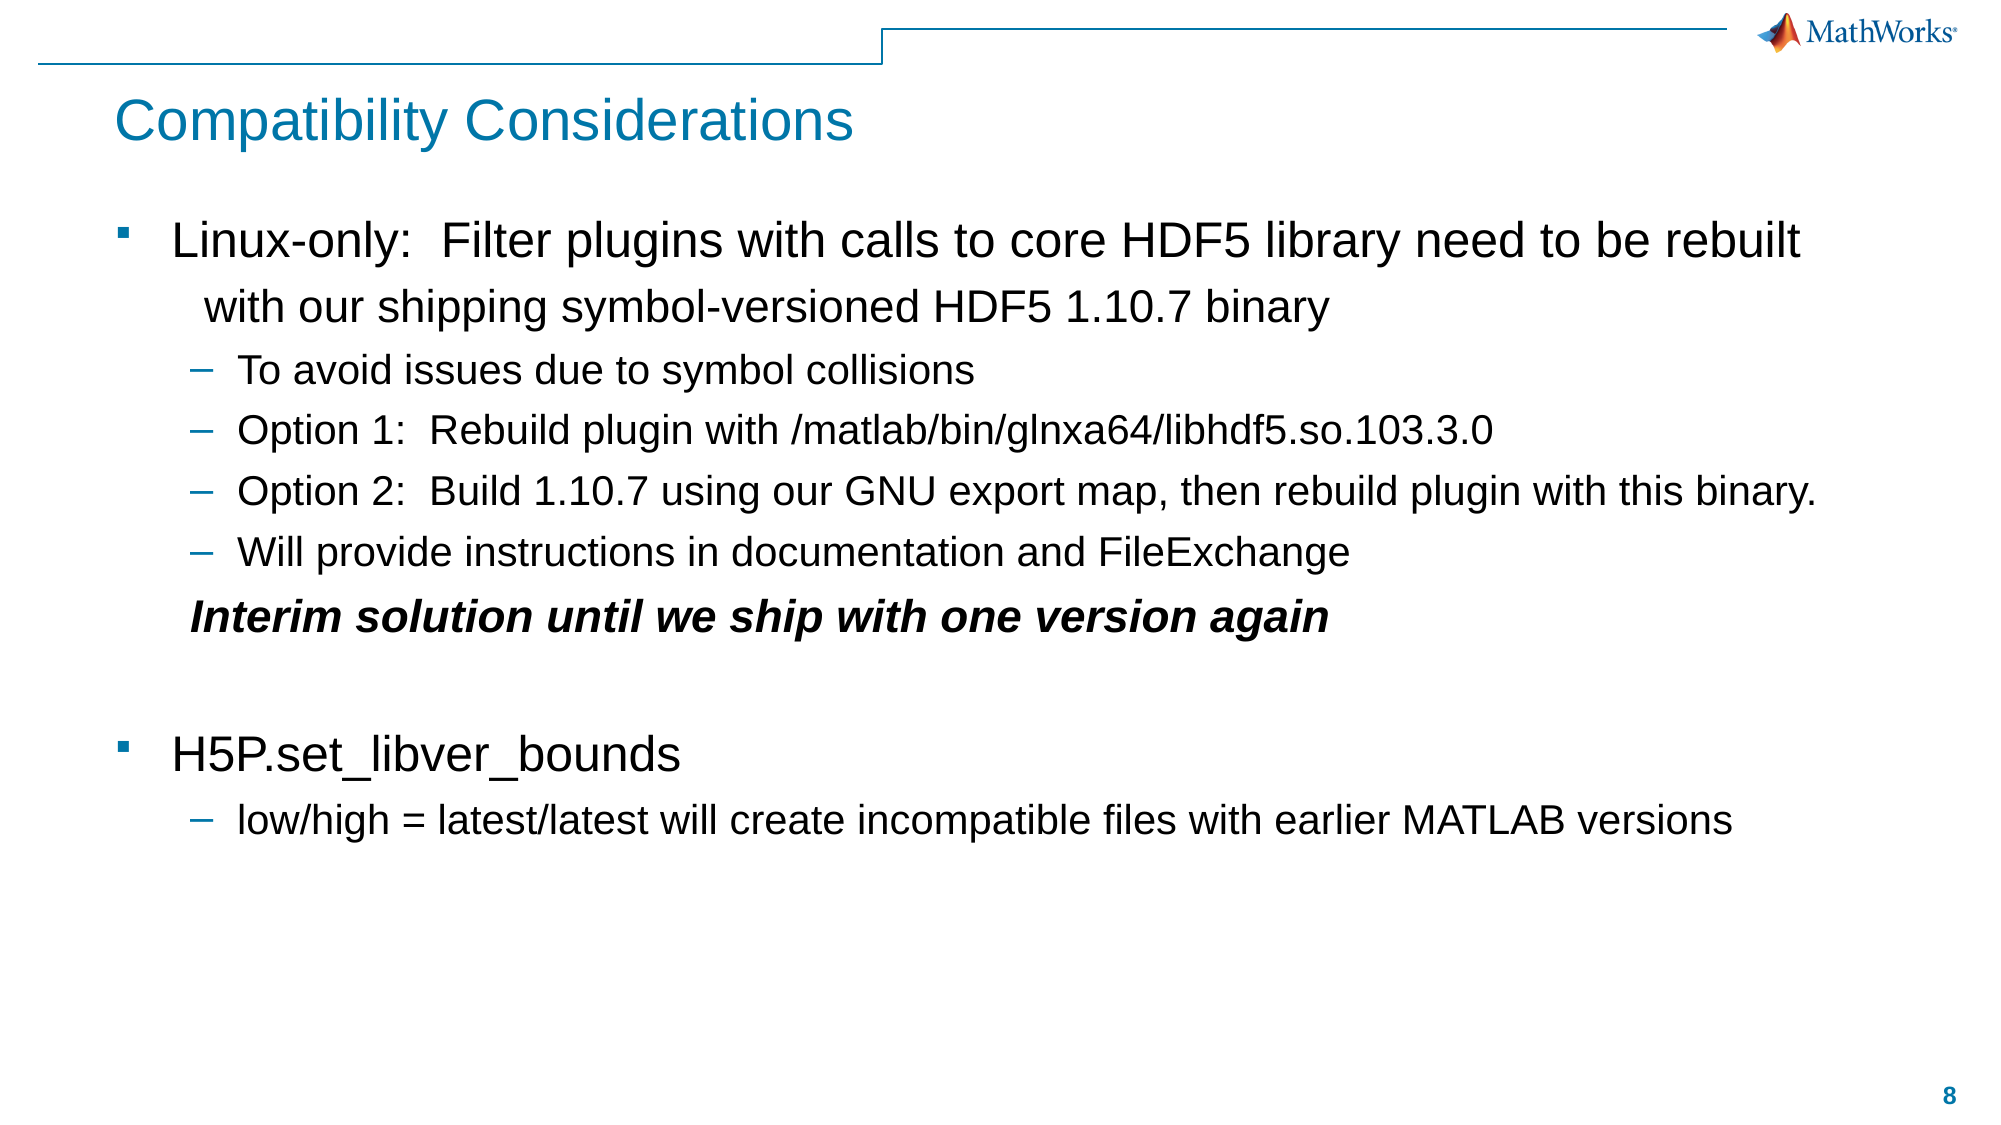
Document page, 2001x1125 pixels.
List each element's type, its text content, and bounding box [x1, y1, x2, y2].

title Compatibility Considerations [99, 75, 1867, 200]
list Linux-only: Filter plugins with calls to core HDF5 library need to be rebuilt with our shipping symbol-versioned HDF5 1.10.7 binary To avoid issues due to symbol collisions Option 1: Rebuild plugin with /matlab/bin/glnxa64/libhdf5.so.103.3.0 Option 2: Build 1.10.7 using our GNU export map, then rebuild plugin with this binary. Will provide instructions in documentation and FileExchange Interim solution until we ship with one version again H5P.set_libver_bounds low/high = latest/latest will create incompatible files with earlier MATLAB versions [99, 200, 1867, 1063]
picture [1751, 3, 1970, 63]
